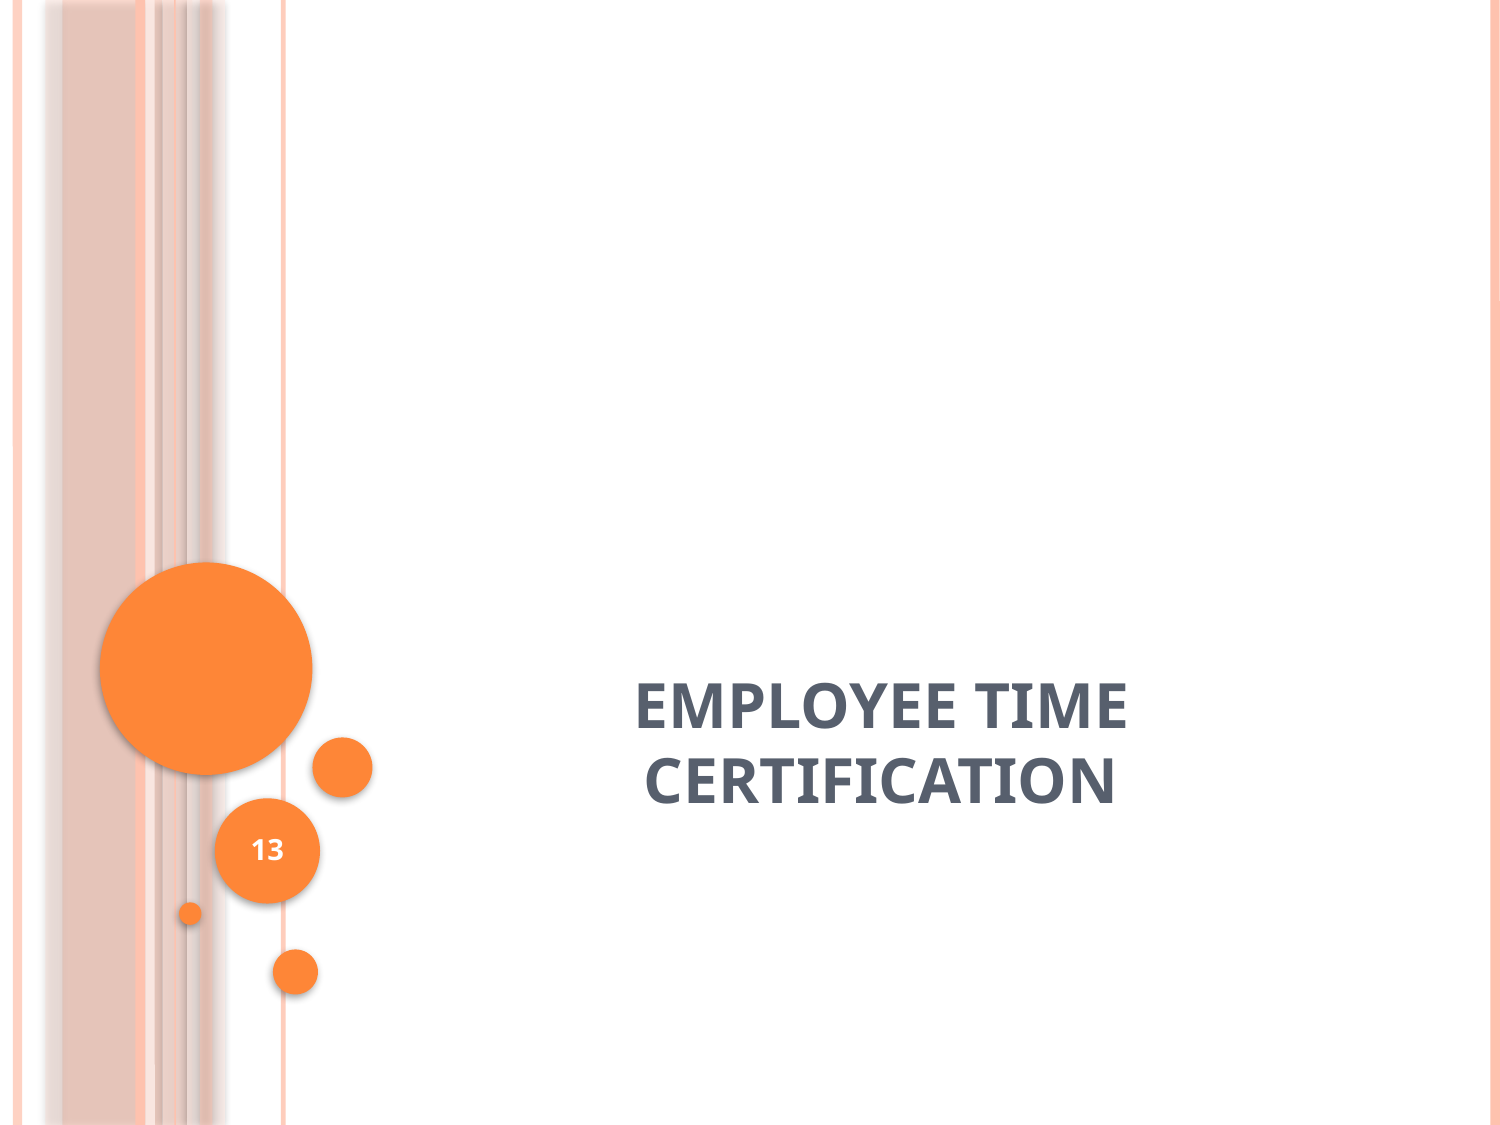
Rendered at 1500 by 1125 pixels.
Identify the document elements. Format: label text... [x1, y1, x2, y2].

slide_number 13 [217, 808, 318, 894]
title Employee Time Certification [375, 512, 1388, 824]
